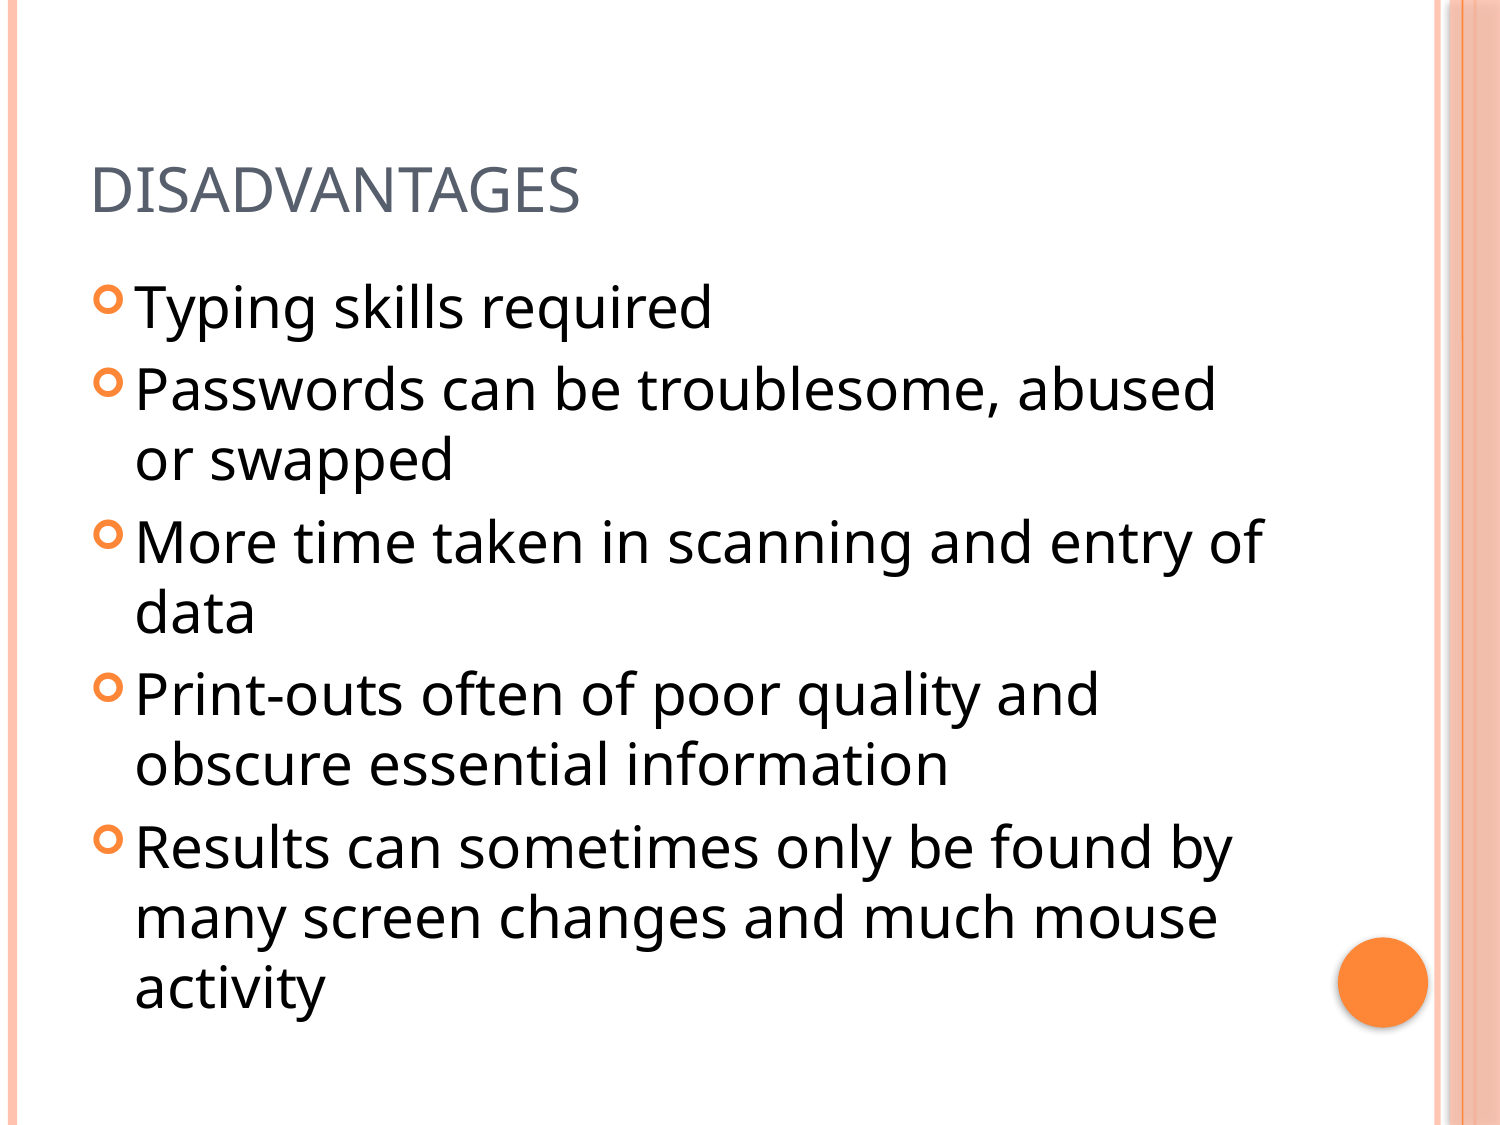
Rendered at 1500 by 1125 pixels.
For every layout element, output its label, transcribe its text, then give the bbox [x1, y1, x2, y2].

title Disadvantages [75, 45, 1300, 233]
list Typing skills required Passwords can be troublesome, abused or swapped More time taken in scanning and entry of data Print-outs often of poor quality and obscure essential information Results can sometimes only be found by many screen changes and much mouse activity [74, 262, 1301, 1063]
